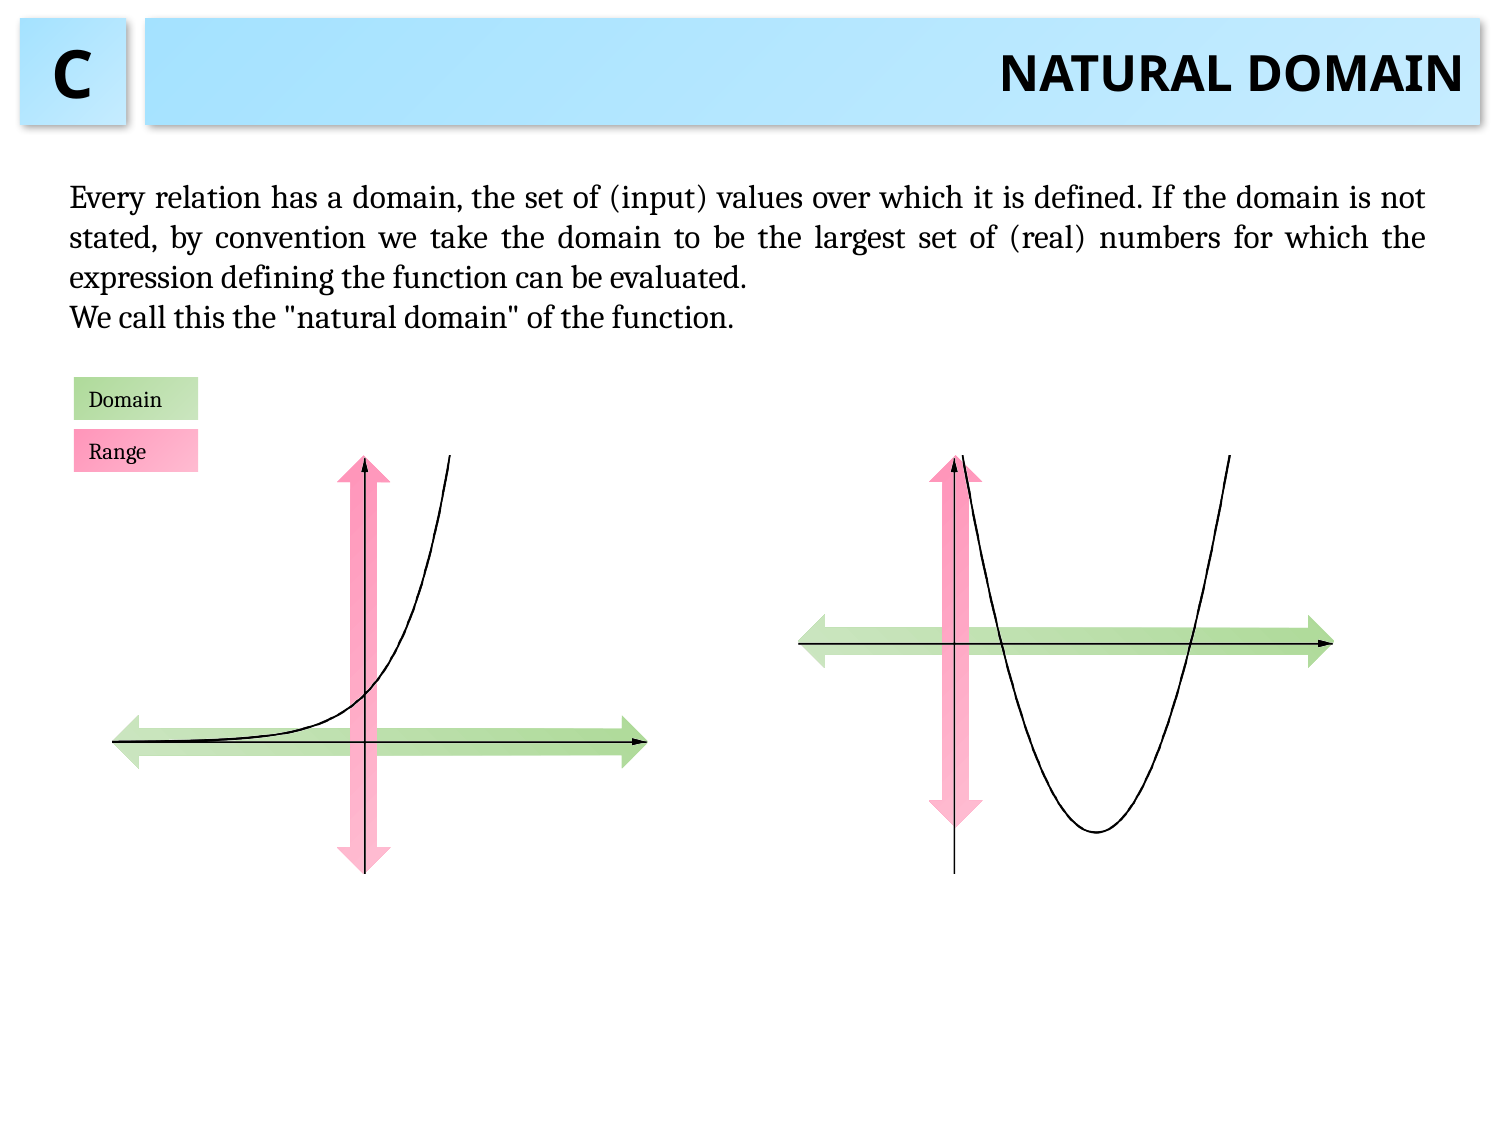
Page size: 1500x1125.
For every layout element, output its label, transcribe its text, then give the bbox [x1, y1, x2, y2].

picture [797, 455, 1335, 874]
text_box Range [73, 429, 199, 472]
list C [19, 18, 127, 125]
title NATURAL DOMAIN [145, 18, 1480, 125]
picture [111, 455, 649, 874]
text_box Domain [73, 377, 199, 420]
text_box Every relation has a domain, the set of (input) values over which it is defined. If the domain is not stated, by convention we take the domain to be the largest set of (real) numbers for which the expression defining the function can be evaluated. We call this the "natural domain" of the function. [54, 167, 1444, 343]
